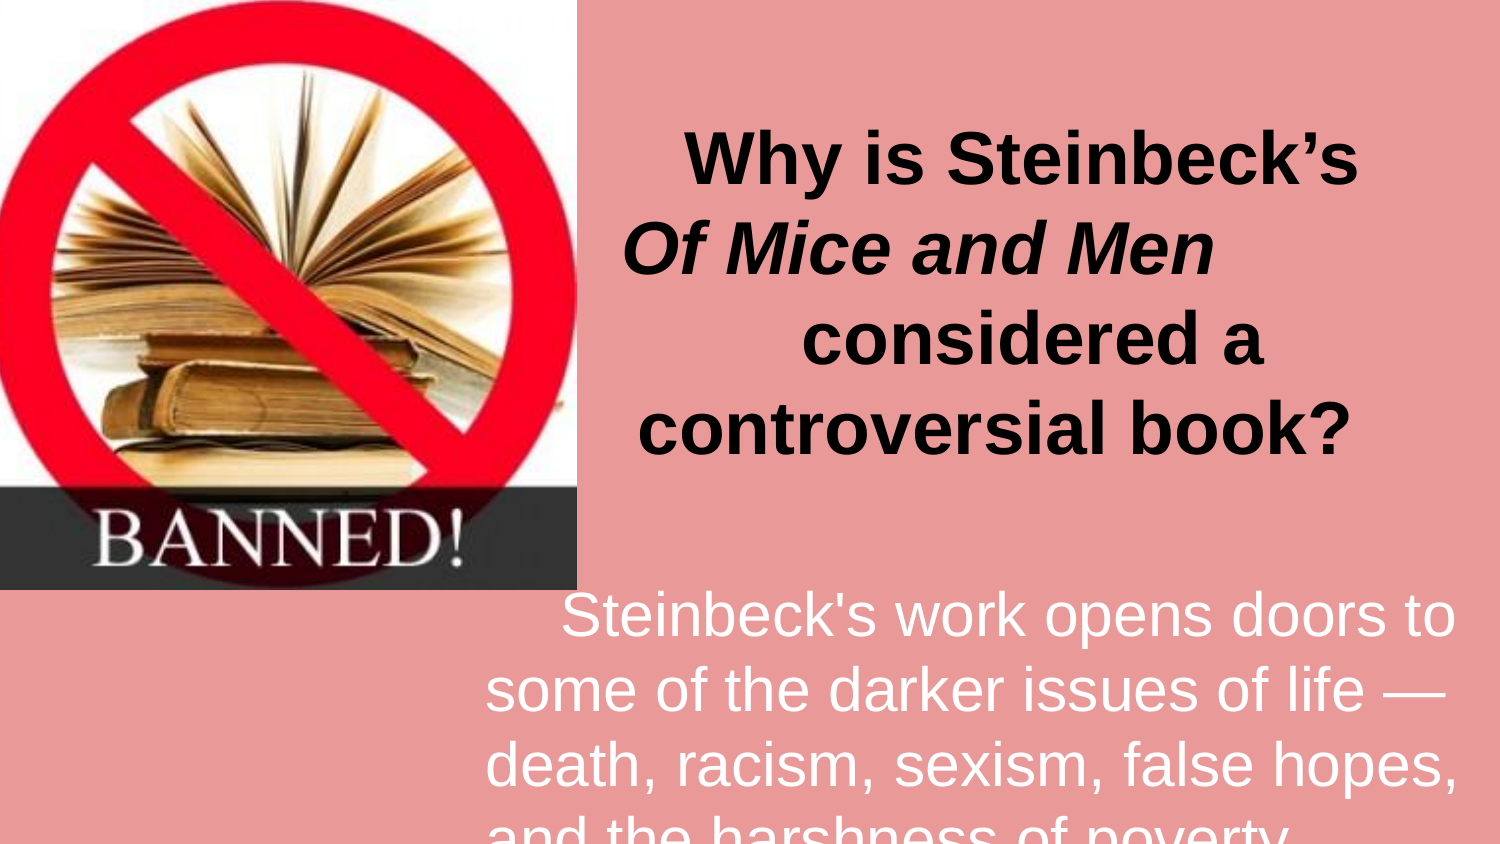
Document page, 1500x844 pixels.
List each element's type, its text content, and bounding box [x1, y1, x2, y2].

text_box Why is Steinbeck’s Of Mice and Men considered a controversial book? Steinbeck's work opens doors to some of the darker issues of life — death, racism, sexism, false hopes, and the harshness of poverty. [20, 38, 1500, 765]
text_box [0, 0, 577, 590]
